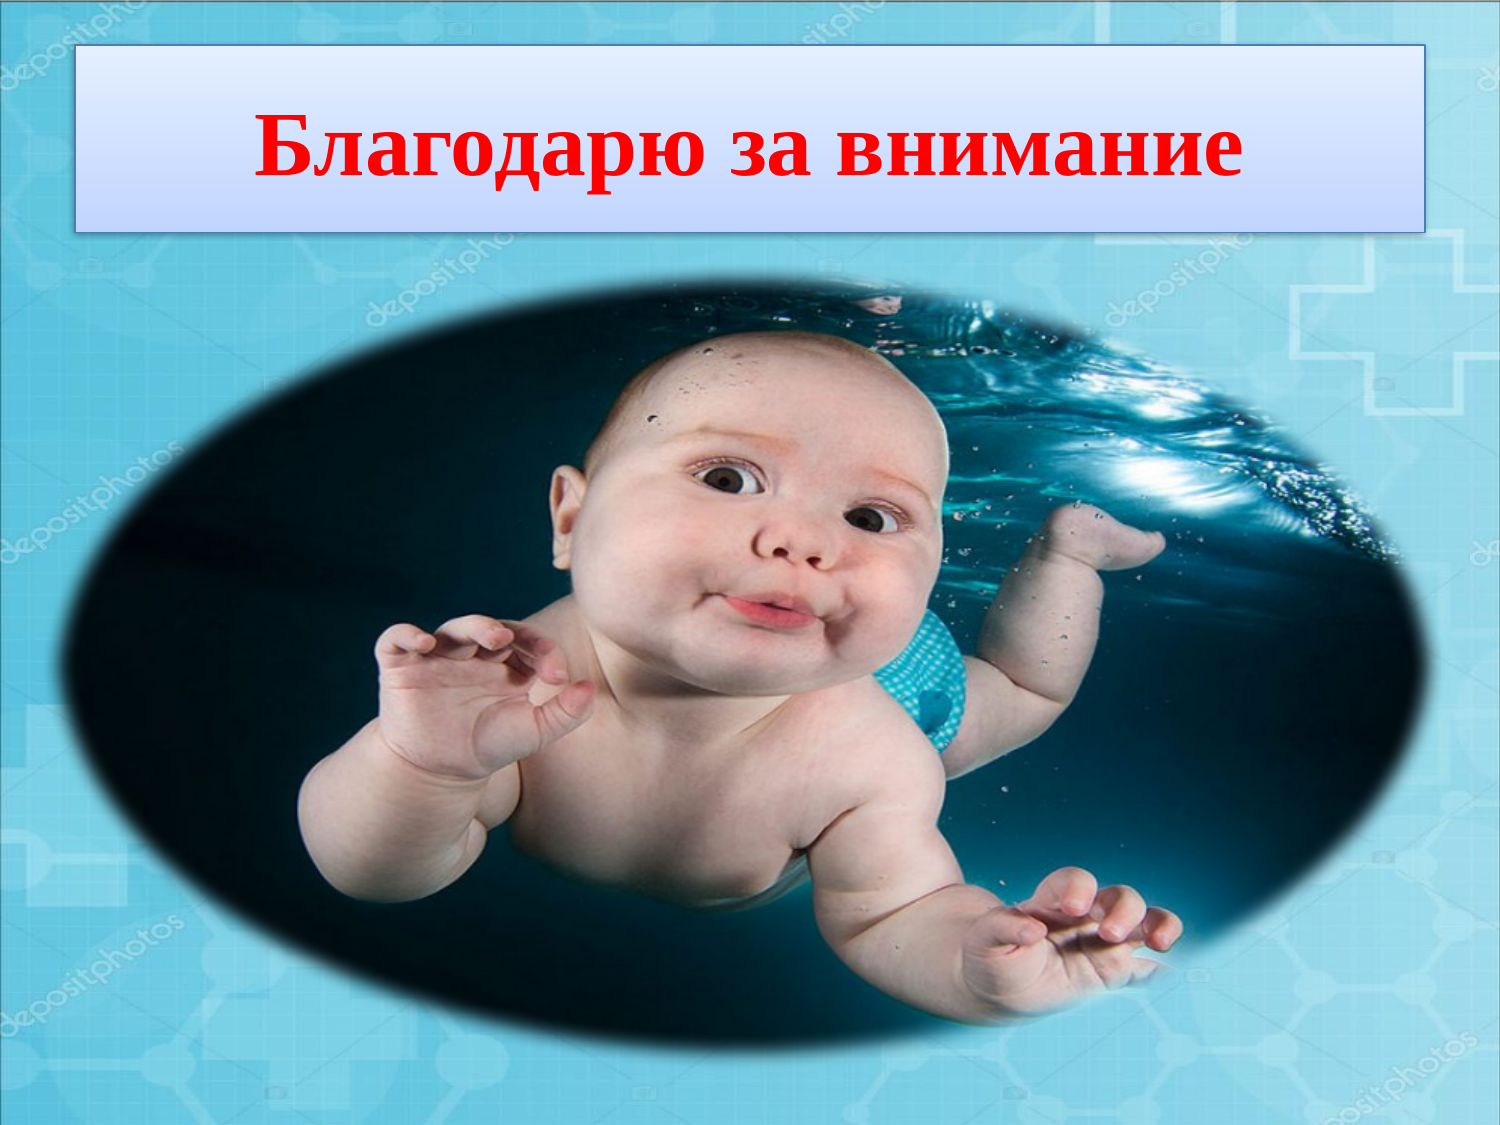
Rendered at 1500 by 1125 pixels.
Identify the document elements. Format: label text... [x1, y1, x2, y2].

title Благодарю за внимание [74, 44, 1426, 233]
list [41, 262, 1448, 1071]
picture [0, 0, 1500, 1125]
